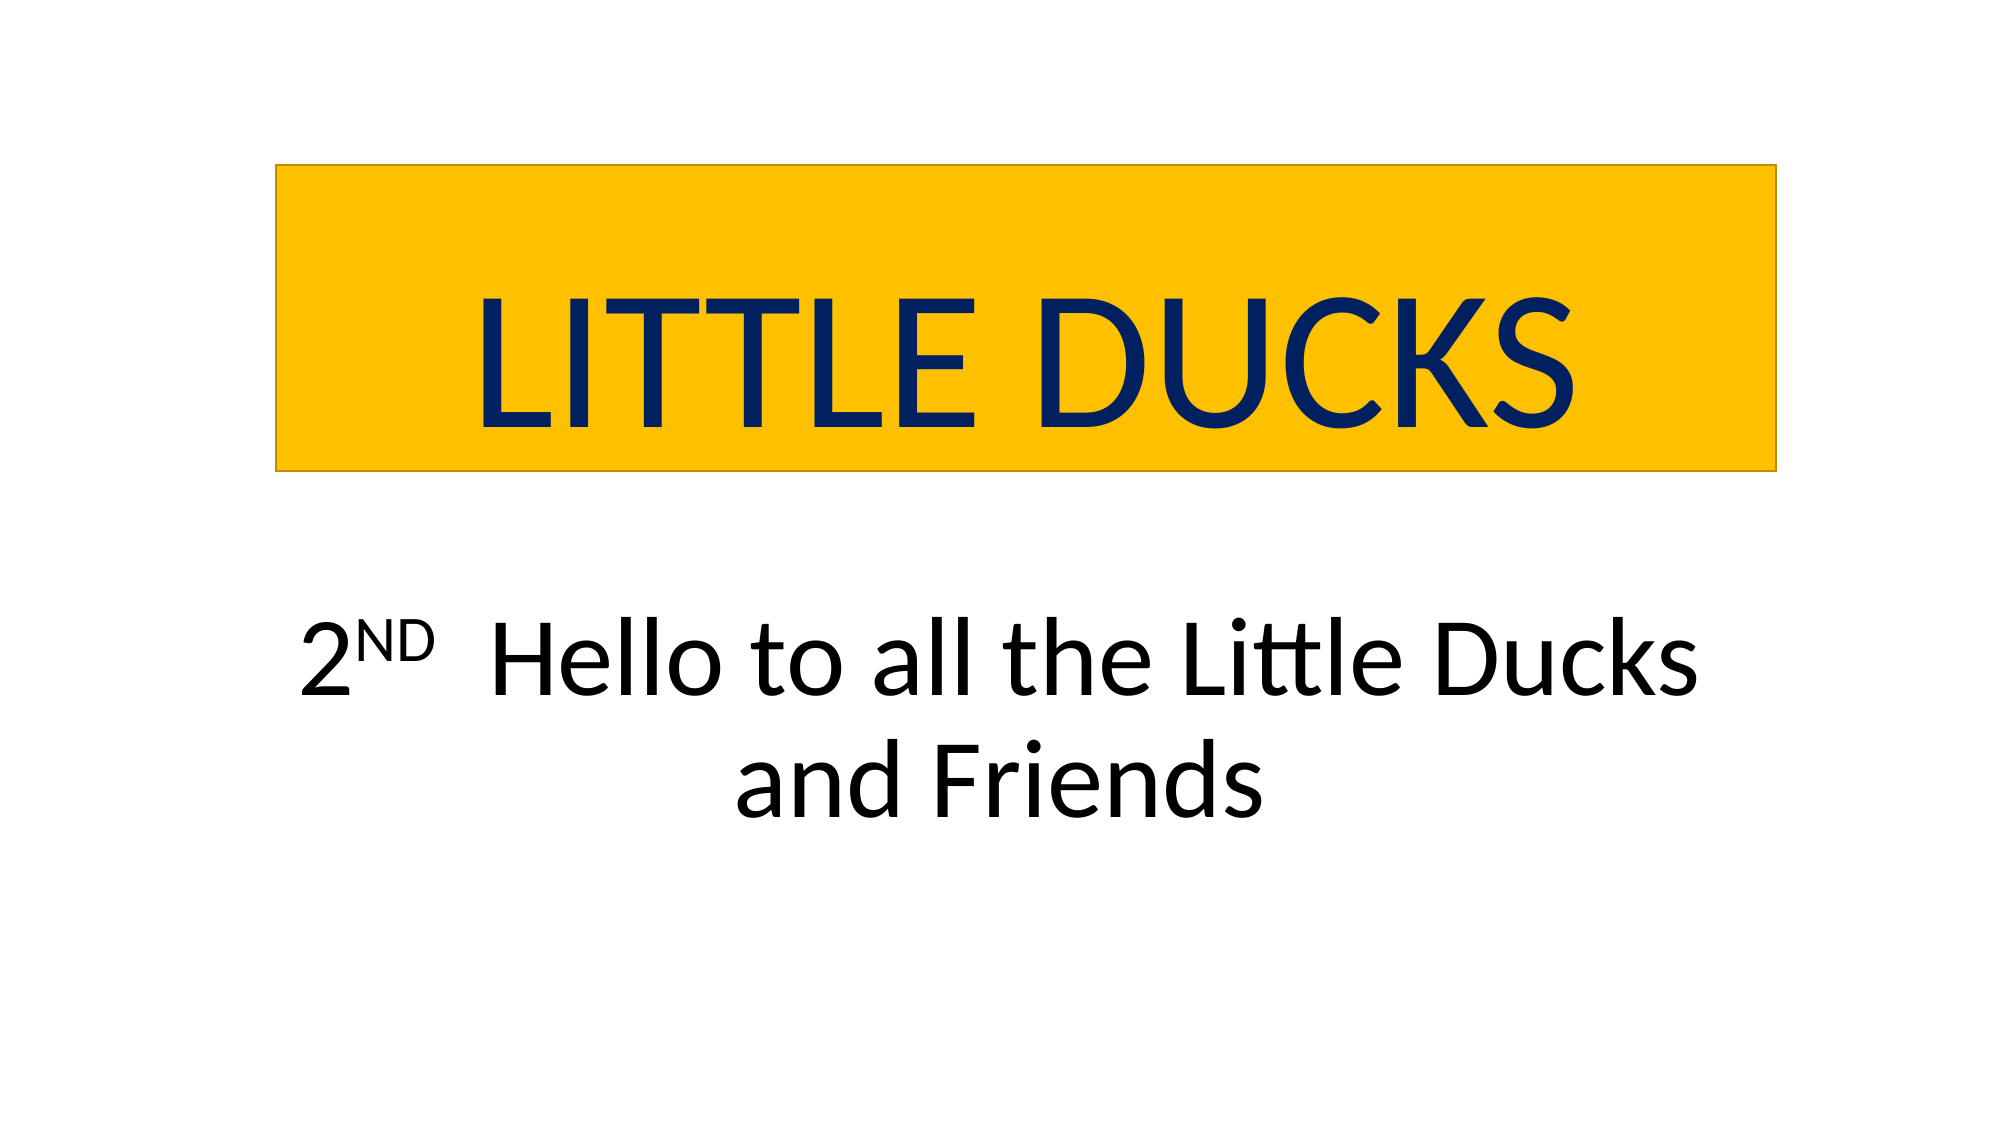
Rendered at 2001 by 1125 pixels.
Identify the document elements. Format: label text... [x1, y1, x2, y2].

subtitle 2ND Hello to all the Little Ducks and Friends [249, 590, 1750, 863]
title LITTLE DUCKS [275, 164, 1777, 472]
